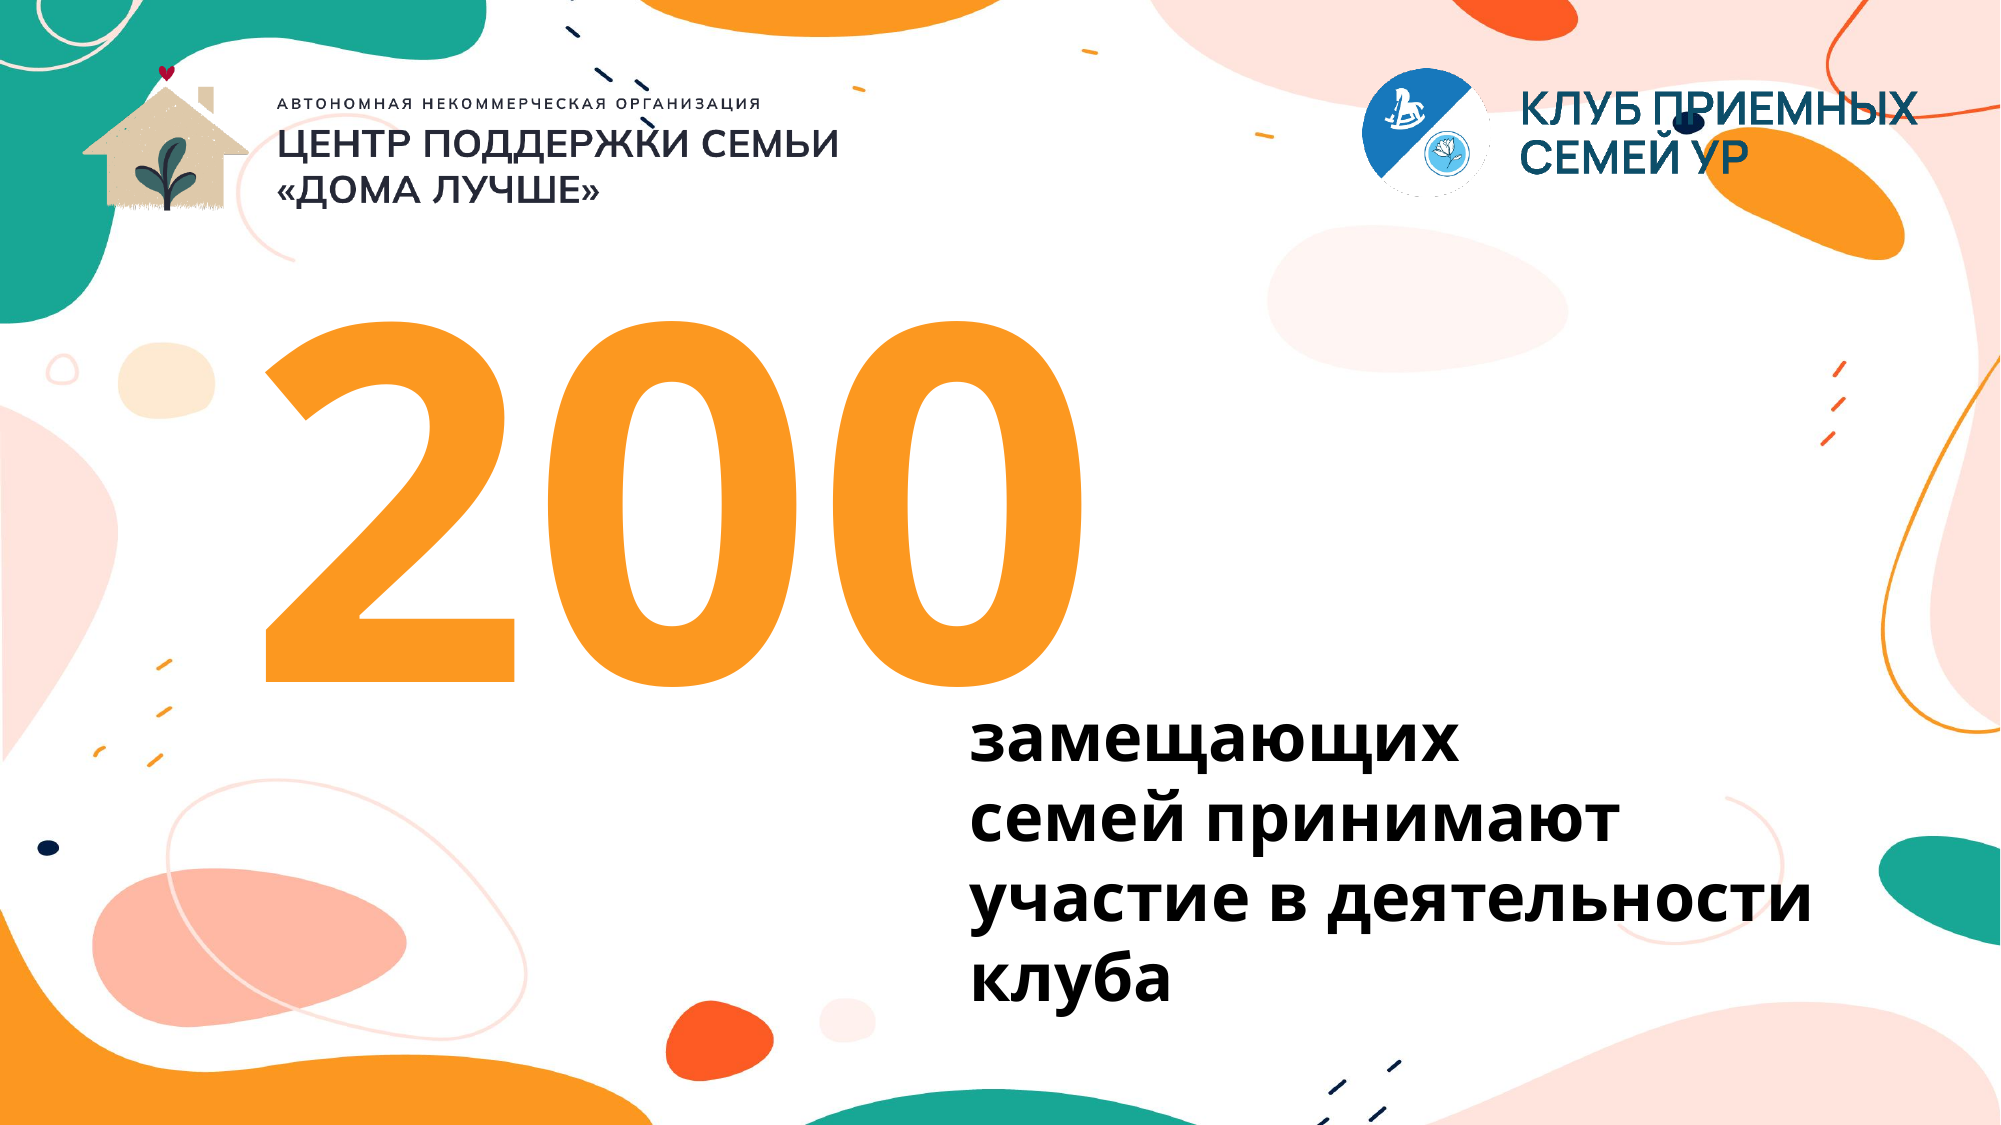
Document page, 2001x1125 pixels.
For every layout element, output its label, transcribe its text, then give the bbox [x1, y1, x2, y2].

text_box замещающих семей принимают участие в деятельности клуба [955, 687, 1848, 1023]
picture [0, 0, 2001, 1125]
text_box 200 [231, 177, 1116, 790]
